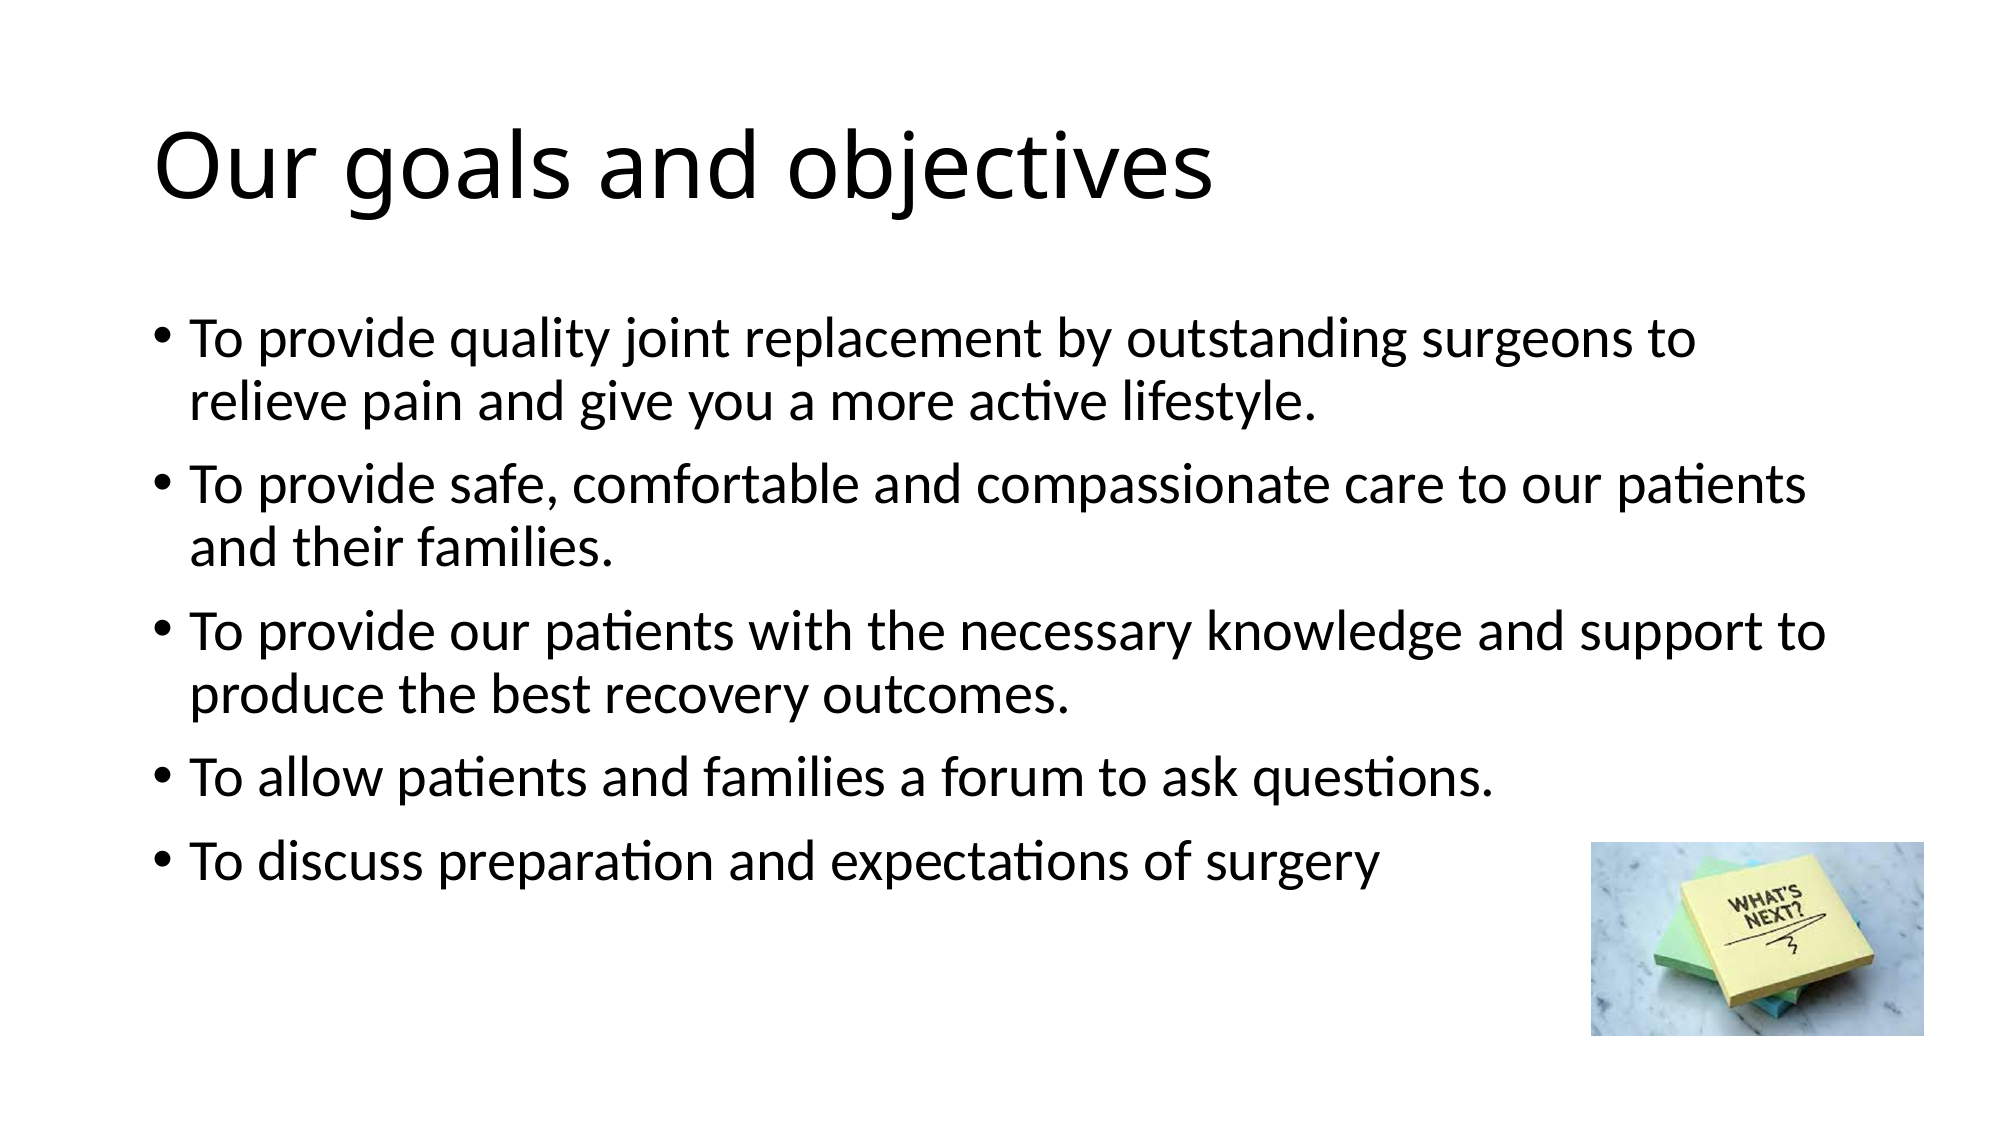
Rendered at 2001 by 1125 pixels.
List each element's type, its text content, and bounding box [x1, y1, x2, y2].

list To provide quality joint replacement by outstanding surgeons to relieve pain and give you a more active lifestyle. To provide safe, comfortable and compassionate care to our patients and their families. To provide our patients with the necessary knowledge and support to produce the best recovery outcomes. To allow patients and families a forum to ask questions. To discuss preparation and expectations of surgery [137, 299, 1863, 1014]
picture [1590, 842, 1924, 1036]
title Our goals and objectives [137, 59, 1863, 278]
